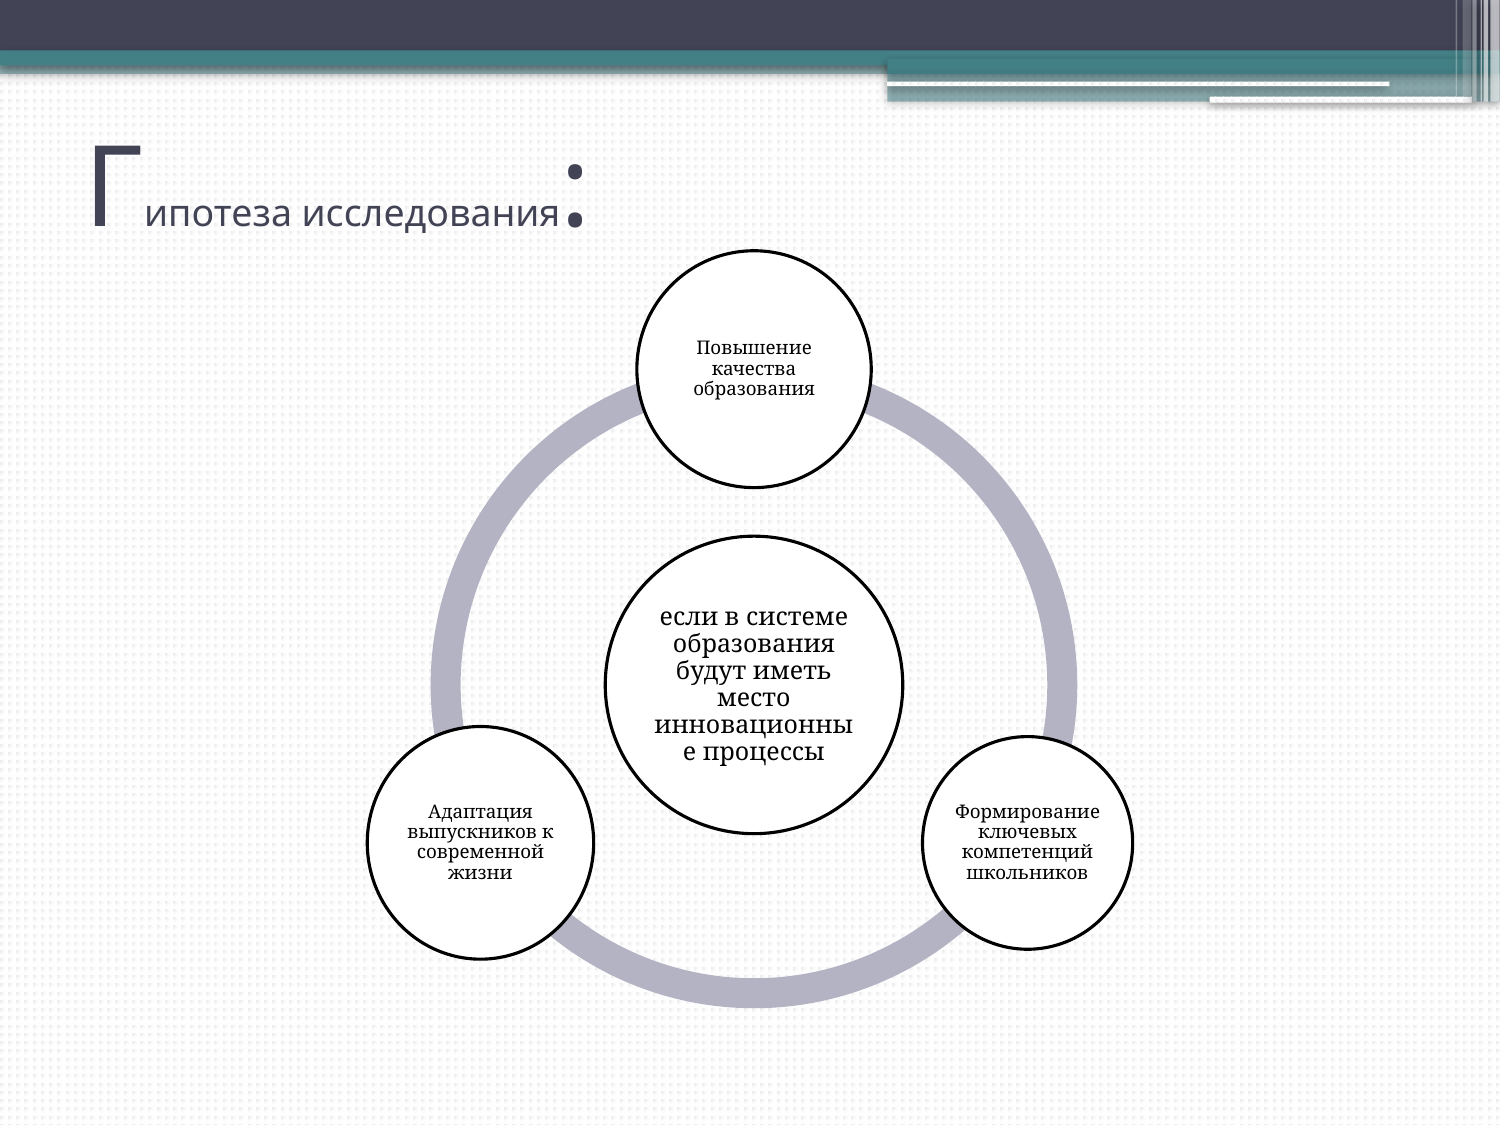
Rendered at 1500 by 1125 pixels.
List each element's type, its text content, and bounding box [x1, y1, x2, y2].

title Гипотеза исследования: [70, 93, 633, 269]
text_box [163, 257, 1337, 1044]
